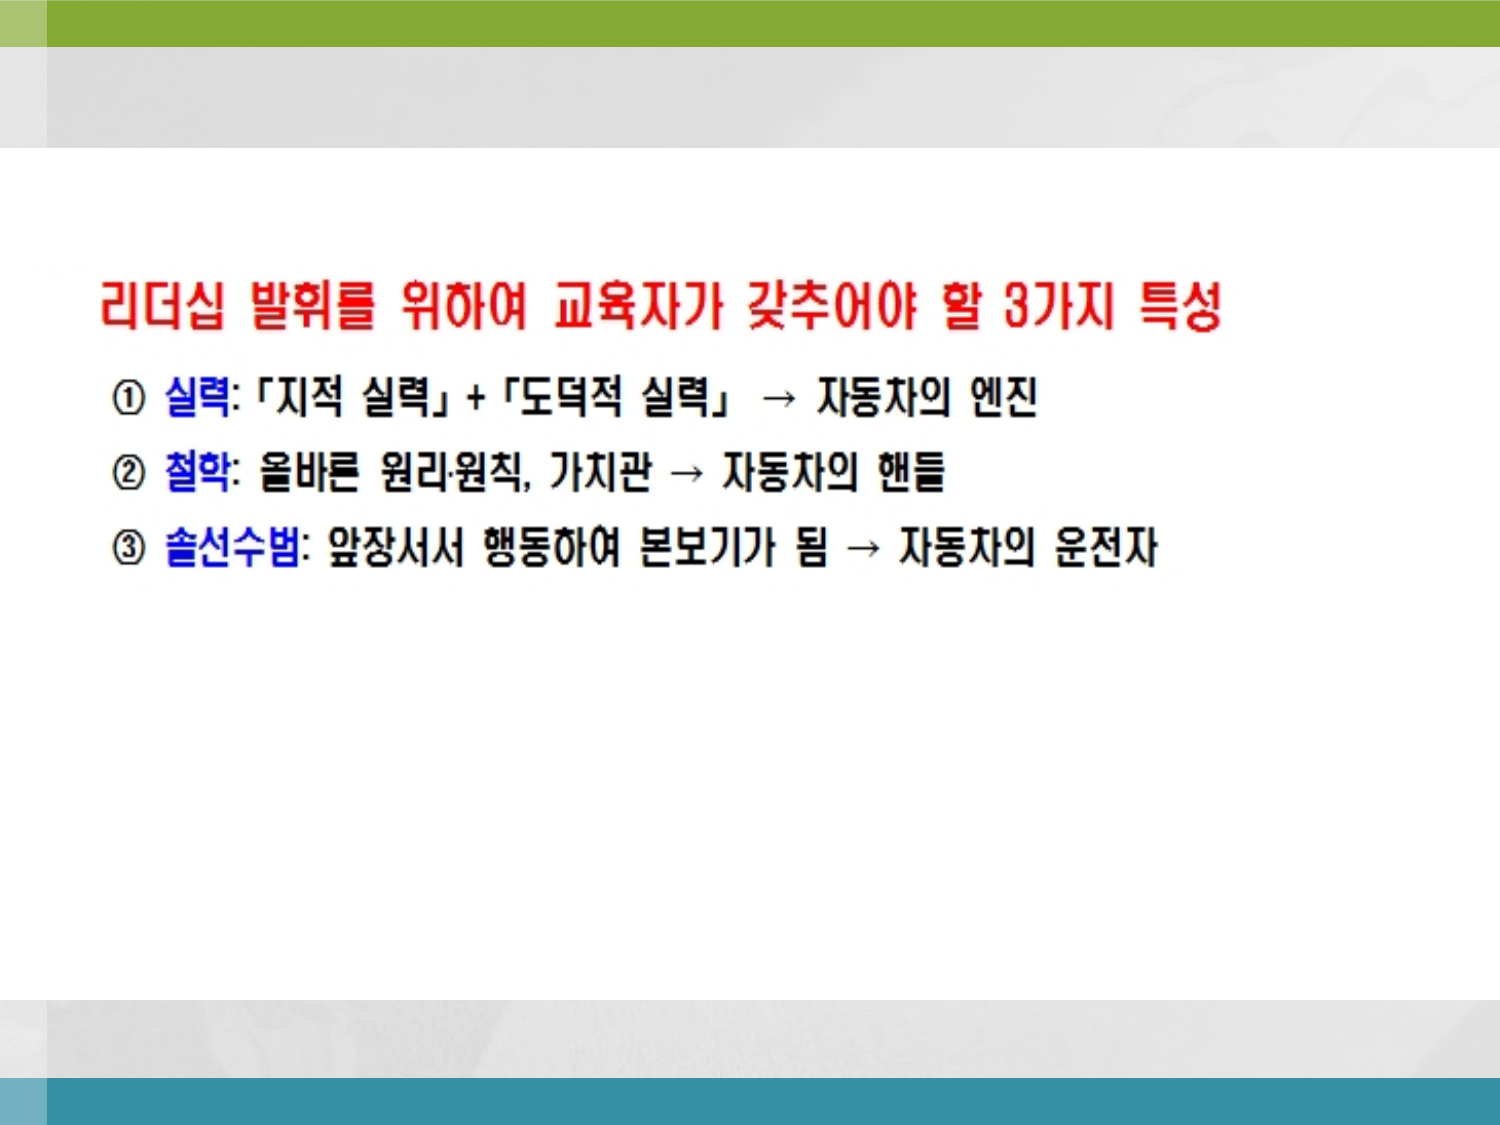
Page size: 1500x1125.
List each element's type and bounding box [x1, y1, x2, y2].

list [0, 148, 1500, 1000]
